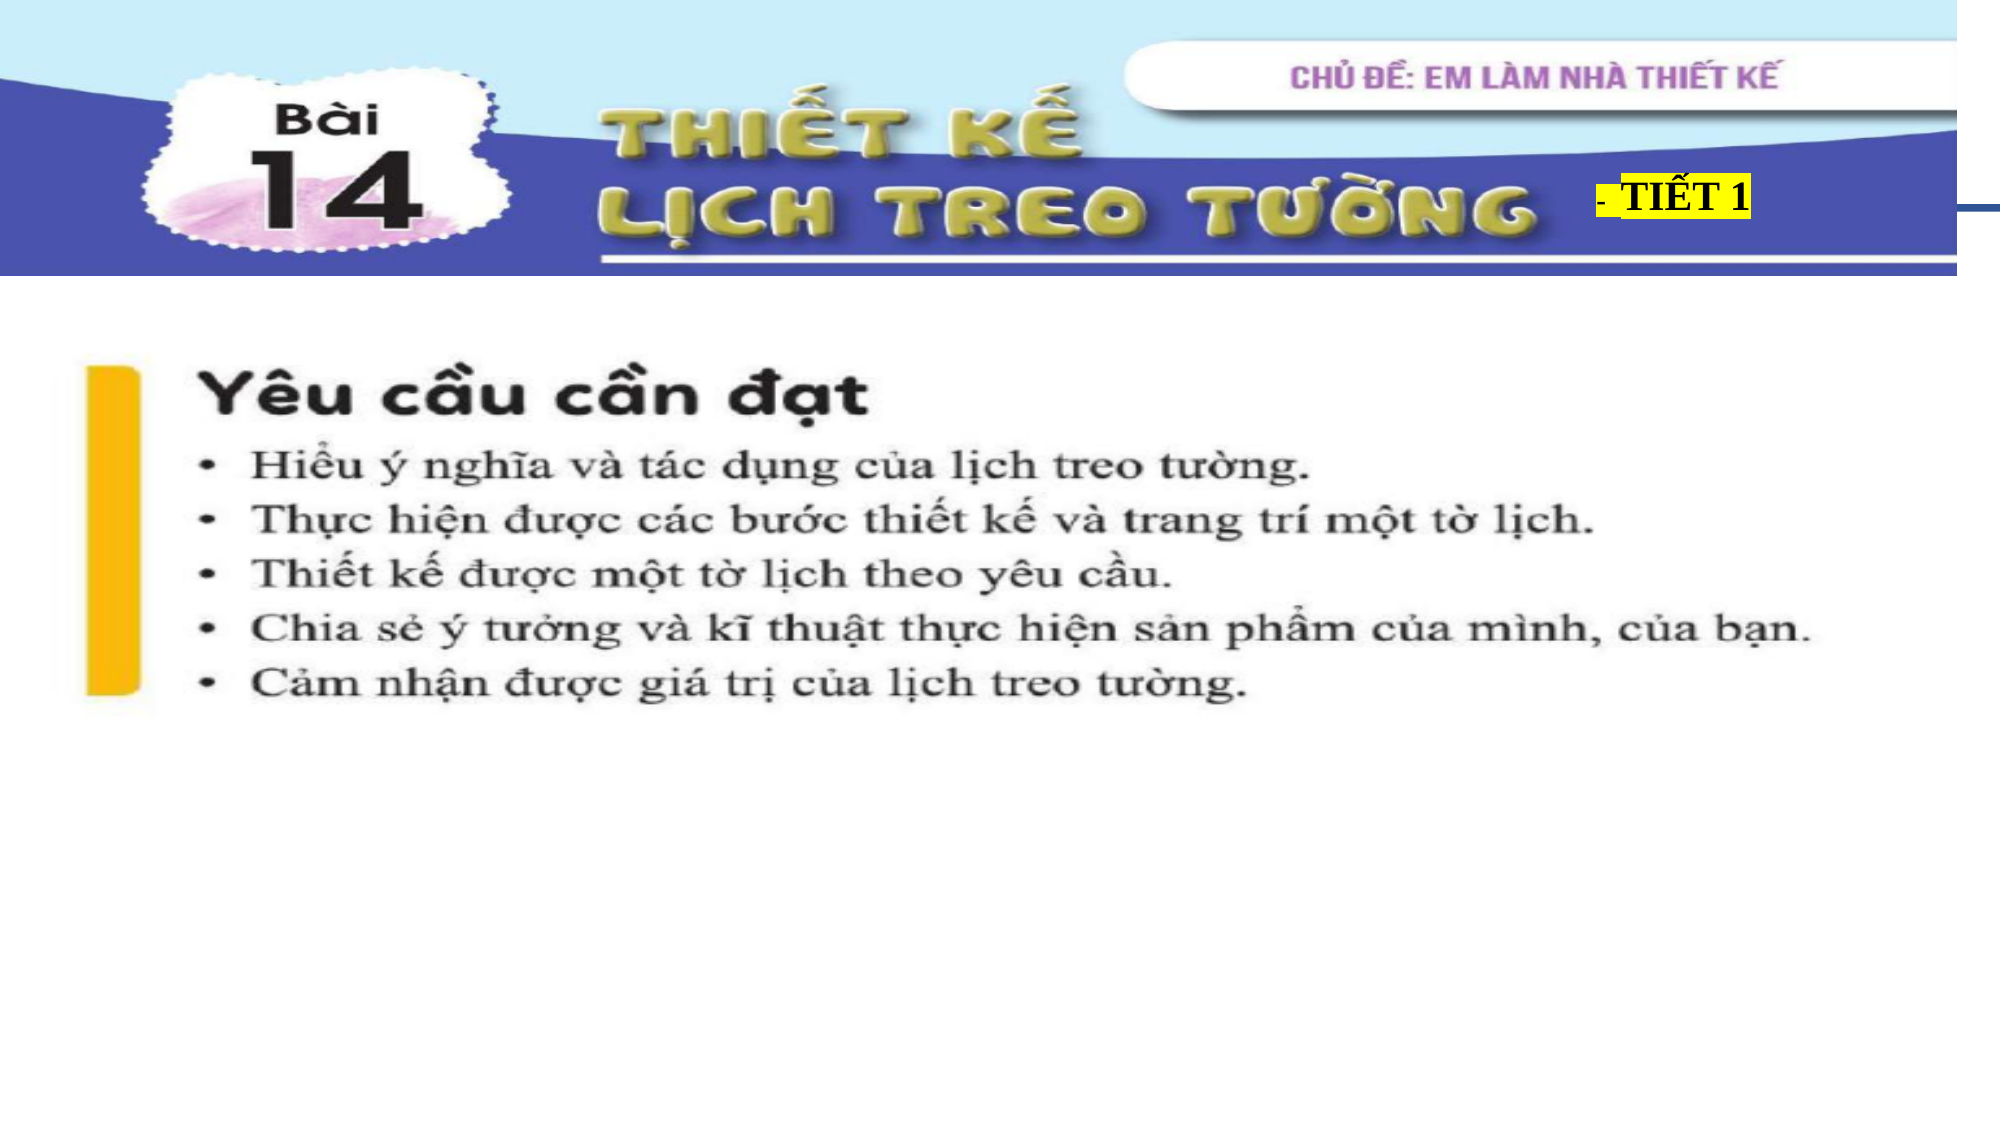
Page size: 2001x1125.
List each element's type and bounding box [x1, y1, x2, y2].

text_box [1964, 204, 2000, 212]
picture [0, 0, 1957, 276]
picture [0, 339, 1854, 718]
